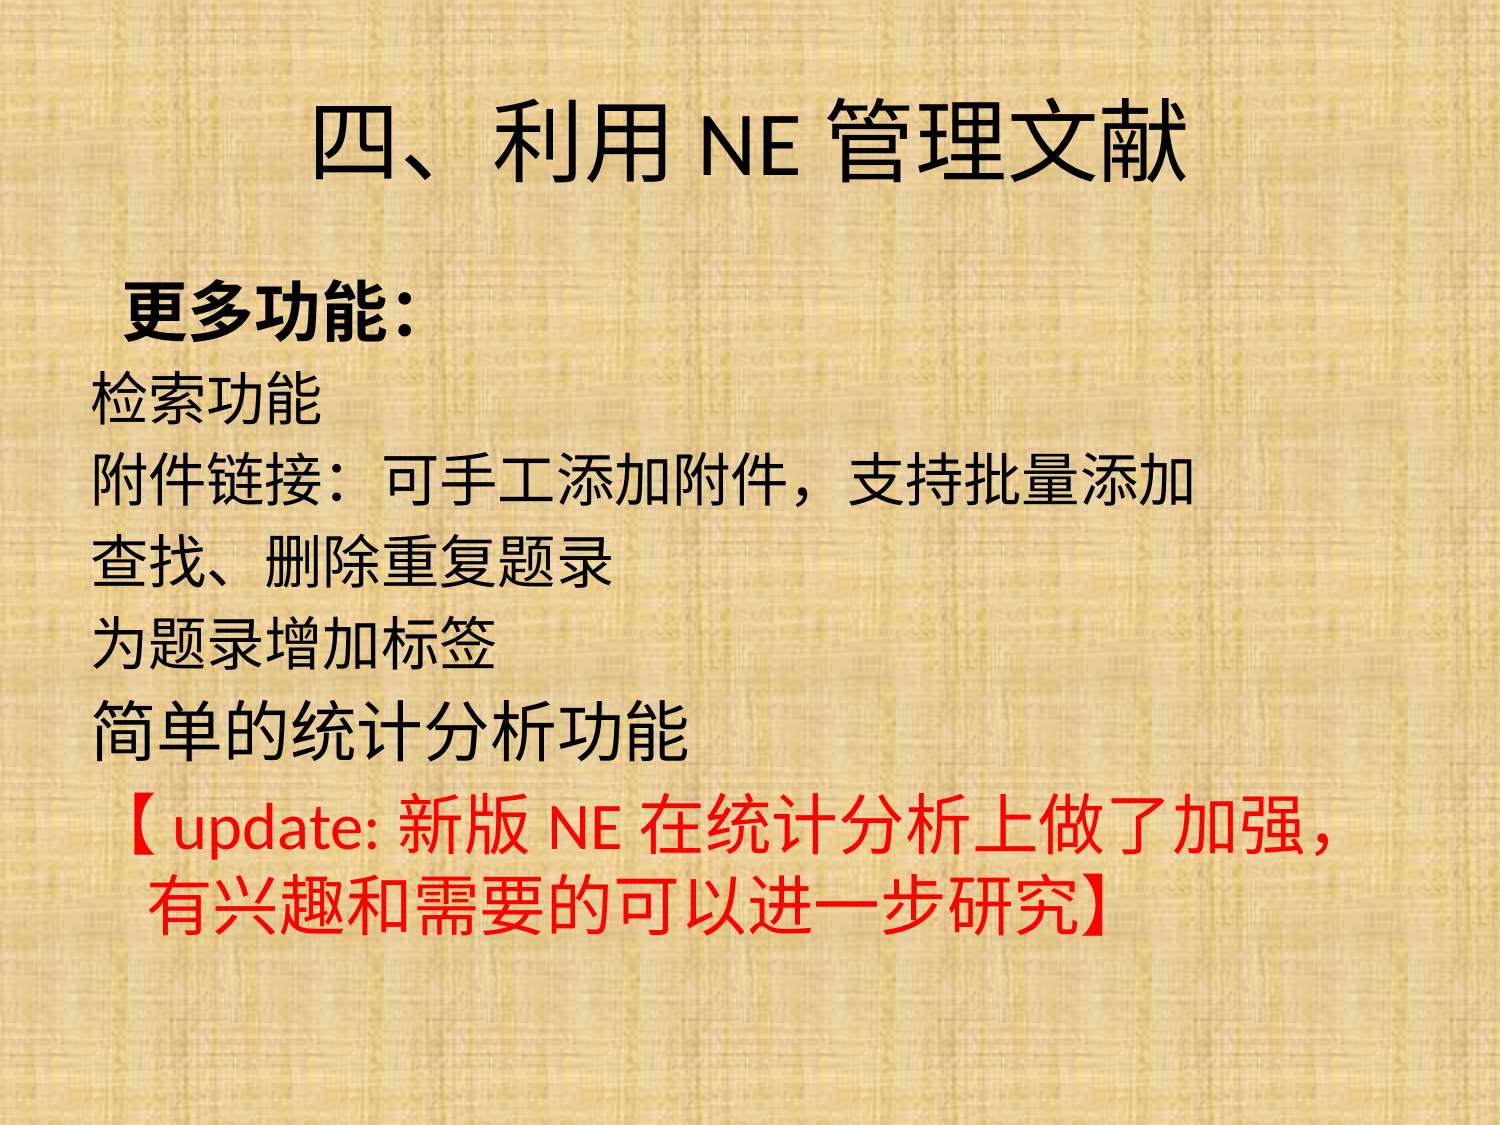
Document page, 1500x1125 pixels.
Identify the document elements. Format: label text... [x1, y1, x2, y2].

picture [0, 0, 1500, 1125]
list 更多功能： 检索功能 附件链接：可手工添加附件，支持批量添加 查找、删除重复题录 为题录增加标签 简单的统计分析功能 【update:新版NE在统计分析上做了加强，有兴趣和需要的可以进一步研究】 [74, 262, 1426, 1006]
title 四、利用NE管理文献 [74, 44, 1426, 233]
